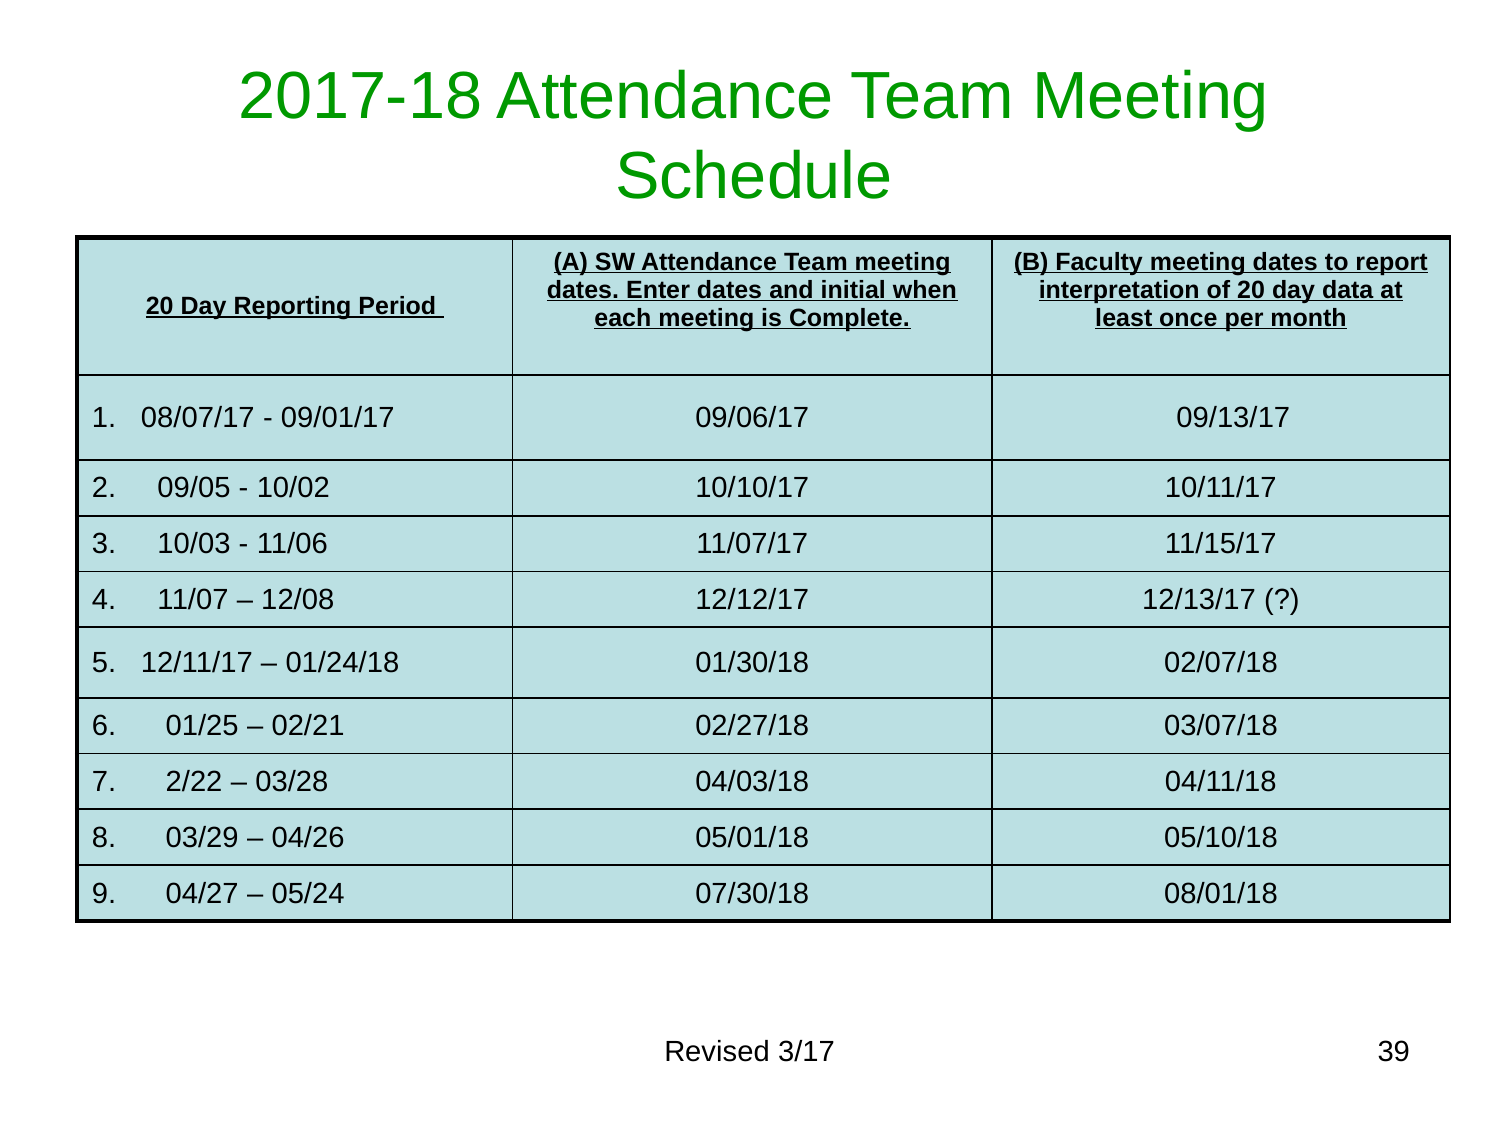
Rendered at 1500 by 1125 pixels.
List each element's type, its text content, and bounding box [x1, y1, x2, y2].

table_cell 05/01/18 [513, 810, 991, 864]
table_cell 04/03/18 [513, 754, 991, 808]
table_cell 10/11/17 [993, 461, 1449, 515]
title 2017-18 Attendance Team Meeting Schedule [78, 55, 1430, 219]
table_cell 02/07/18 [993, 628, 1449, 697]
table_cell 8. 03/29 – 04/26 [79, 810, 512, 864]
table_cell 3. 10/03 - 11/06 [79, 517, 512, 571]
table_cell 7. 2/22 – 03/28 [79, 754, 512, 808]
slide_number 39 [1074, 1024, 1426, 1103]
table_header 20 Day Reporting Period [79, 240, 512, 374]
table_header (B) Faculty meeting dates to report interpretation of 20 day data at least once per month [993, 240, 1449, 374]
table_cell 09/06/17 [513, 376, 991, 459]
table_cell 4. 11/07 – 12/08 [79, 572, 512, 626]
footer Revised 3/17 [512, 1024, 988, 1103]
table_cell 1. 08/07/17 - 09/01/17 [79, 376, 512, 459]
table_cell 10/10/17 [513, 461, 991, 515]
table_cell 03/07/18 [993, 699, 1449, 753]
table_cell 11/15/17 [993, 517, 1449, 571]
table_cell 02/27/18 [513, 699, 991, 753]
table_cell 2. 09/05 - 10/02 [79, 461, 512, 515]
table_cell 6. 01/25 – 02/21 [79, 699, 512, 753]
table_cell 09/13/17 [993, 376, 1449, 459]
table_cell 01/30/18 [513, 628, 991, 697]
table_cell 05/10/18 [993, 810, 1449, 864]
table_cell 5. 12/11/17 – 01/24/18 [79, 628, 512, 697]
table_cell 9. 04/27 – 05/24 [79, 866, 512, 919]
table_cell 11/07/17 [513, 517, 991, 571]
table_cell 12/13/17 (?) [993, 572, 1449, 626]
table_cell 12/12/17 [513, 572, 991, 626]
table_cell 07/30/18 [513, 866, 991, 919]
table_cell 04/11/18 [993, 754, 1449, 808]
table_cell 08/01/18 [993, 866, 1449, 919]
table_header (A) SW Attendance Team meeting dates. Enter dates and initial when each meeting is Complete. [513, 240, 991, 374]
